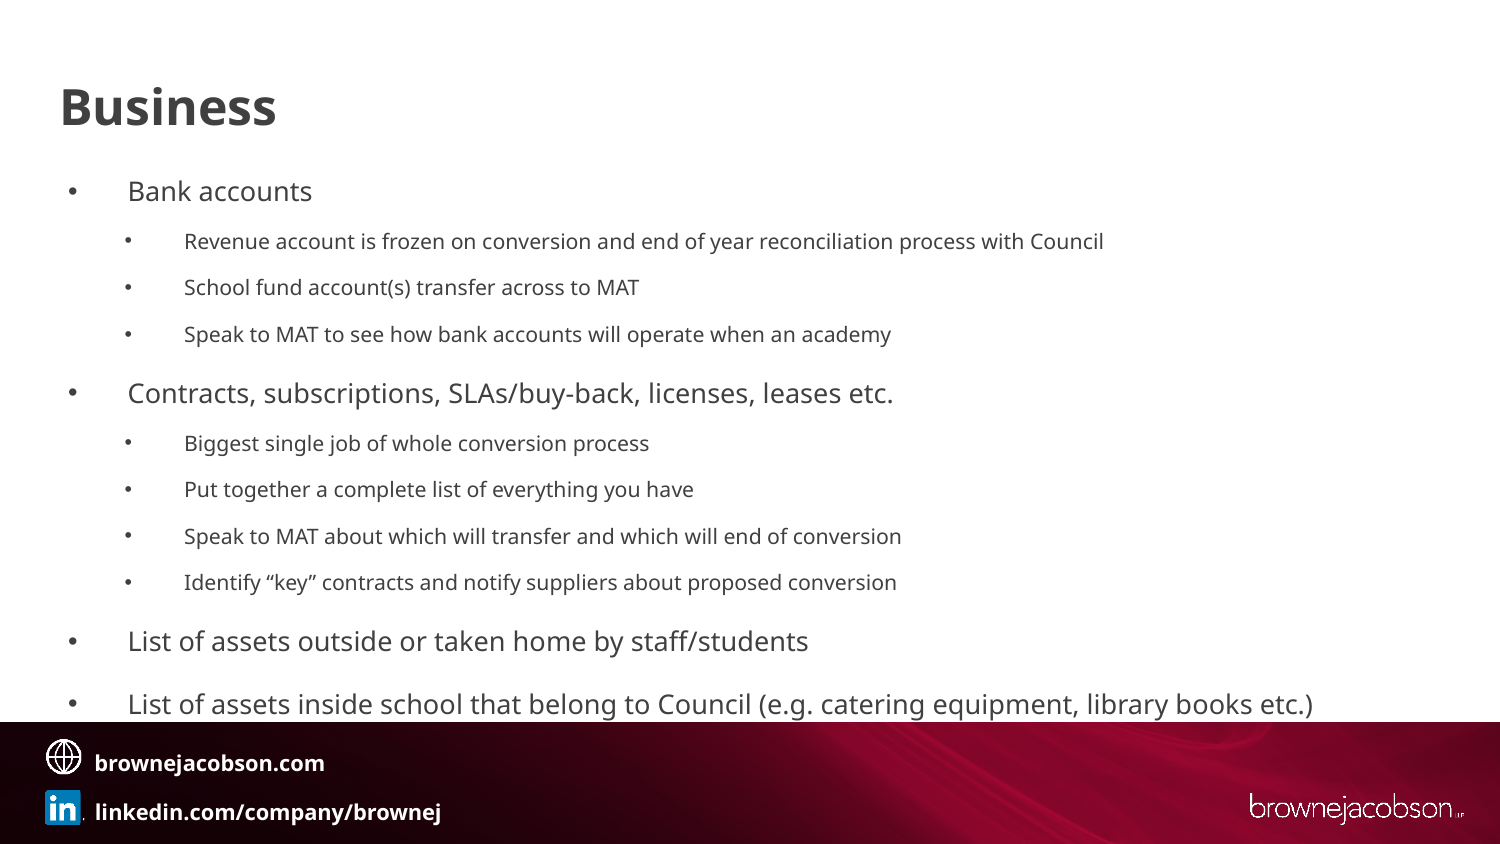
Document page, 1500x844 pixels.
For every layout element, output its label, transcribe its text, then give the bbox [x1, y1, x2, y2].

picture [0, 722, 1500, 844]
list Bank accounts Revenue account is frozen on conversion and end of year reconciliation process with Council School fund account(s) transfer across to MAT Speak to MAT to see how bank accounts will operate when an academy Contracts, subscriptions, SLAs/buy-back, licenses, leases etc. Biggest single job of whole conversion process Put together a complete list of everything you have Speak to MAT about which will transfer and which will end of conversion Identify “key” contracts and notify suppliers about proposed conversion List of assets outside or taken home by staff/students List of assets inside school that belong to Council (e.g. catering equipment, library books etc.) [53, 160, 1407, 729]
title Business [44, 57, 1464, 162]
